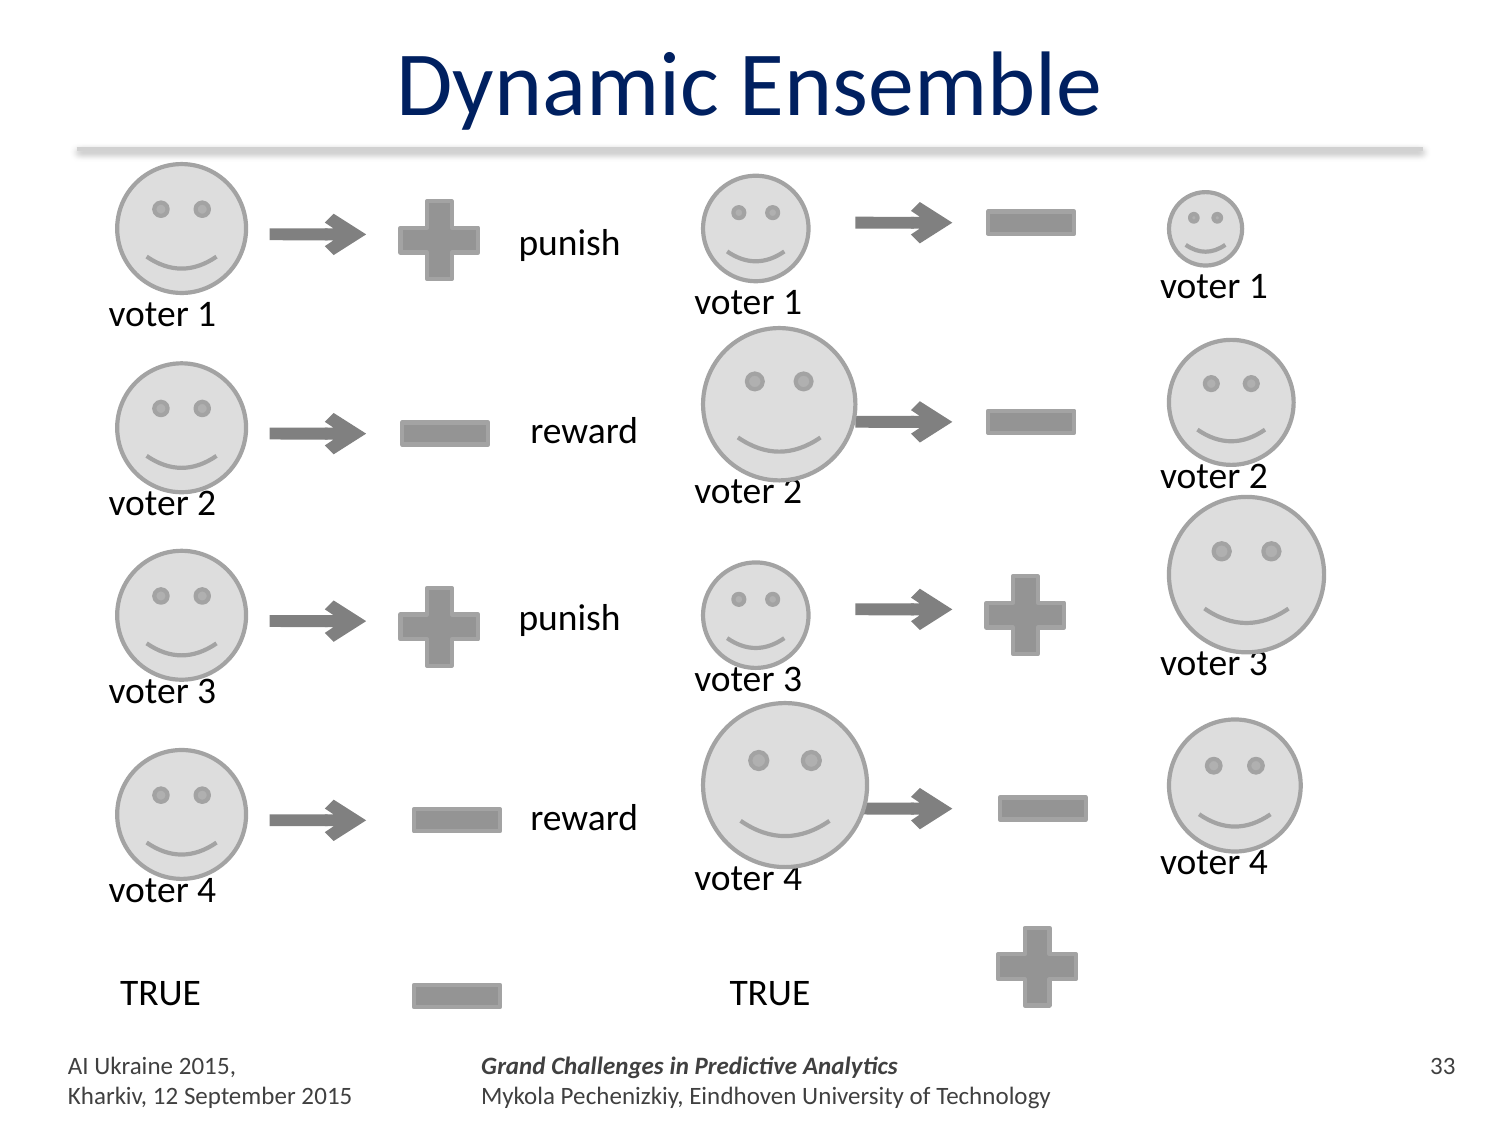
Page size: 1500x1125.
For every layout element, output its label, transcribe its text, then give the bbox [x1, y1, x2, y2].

footer Grand Challenges in Predictive Analytics Mykola Pechenizkiy, Eindhoven University of Technology [466, 1042, 1388, 1103]
text_box [998, 795, 1088, 822]
text_box voter 2 [679, 459, 844, 519]
text_box [115, 548, 249, 682]
text_box voter 4 [1145, 829, 1310, 890]
text_box [398, 199, 480, 281]
text_box [398, 586, 480, 668]
text_box [269, 613, 367, 629]
text_box reward [515, 785, 680, 845]
slide_number 32 [1388, 1042, 1471, 1103]
text_box punish [503, 585, 668, 646]
text_box [115, 161, 249, 296]
text_box [855, 602, 953, 617]
text_box TRUE [714, 960, 879, 1021]
text_box voter 4 [679, 845, 844, 906]
text_box voter 4 [93, 857, 258, 918]
text_box [866, 801, 953, 816]
text_box [269, 426, 367, 441]
text_box [984, 574, 1066, 656]
text_box reward [515, 398, 680, 459]
text_box [1166, 717, 1303, 854]
text_box [412, 807, 502, 833]
text_box [269, 227, 367, 242]
text_box [700, 325, 858, 483]
text_box [1166, 494, 1327, 655]
text_box [115, 361, 249, 495]
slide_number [53, 1042, 390, 1103]
text_box [856, 414, 953, 430]
title Dynamic Ensemble [75, 7, 1425, 150]
text_box [412, 983, 502, 1009]
text_box voter 1 [93, 281, 258, 341]
text_box [700, 700, 870, 870]
text_box voter 2 [1145, 443, 1310, 503]
text_box [1166, 190, 1245, 268]
text_box voter 3 [1145, 630, 1310, 691]
text_box [996, 926, 1078, 1008]
text_box [986, 409, 1076, 435]
text_box [400, 420, 490, 447]
text_box TRUE [105, 960, 270, 1021]
text_box [115, 747, 249, 882]
text_box voter 1 [679, 269, 844, 330]
text_box punish [503, 210, 668, 271]
text_box [986, 209, 1076, 236]
text_box voter 3 [93, 658, 258, 718]
text_box [1166, 337, 1296, 467]
text_box voter 3 [679, 646, 844, 707]
text_box voter 1 [1145, 253, 1310, 314]
text_box [700, 560, 811, 671]
text_box voter 2 [93, 470, 258, 531]
text_box [700, 173, 811, 284]
